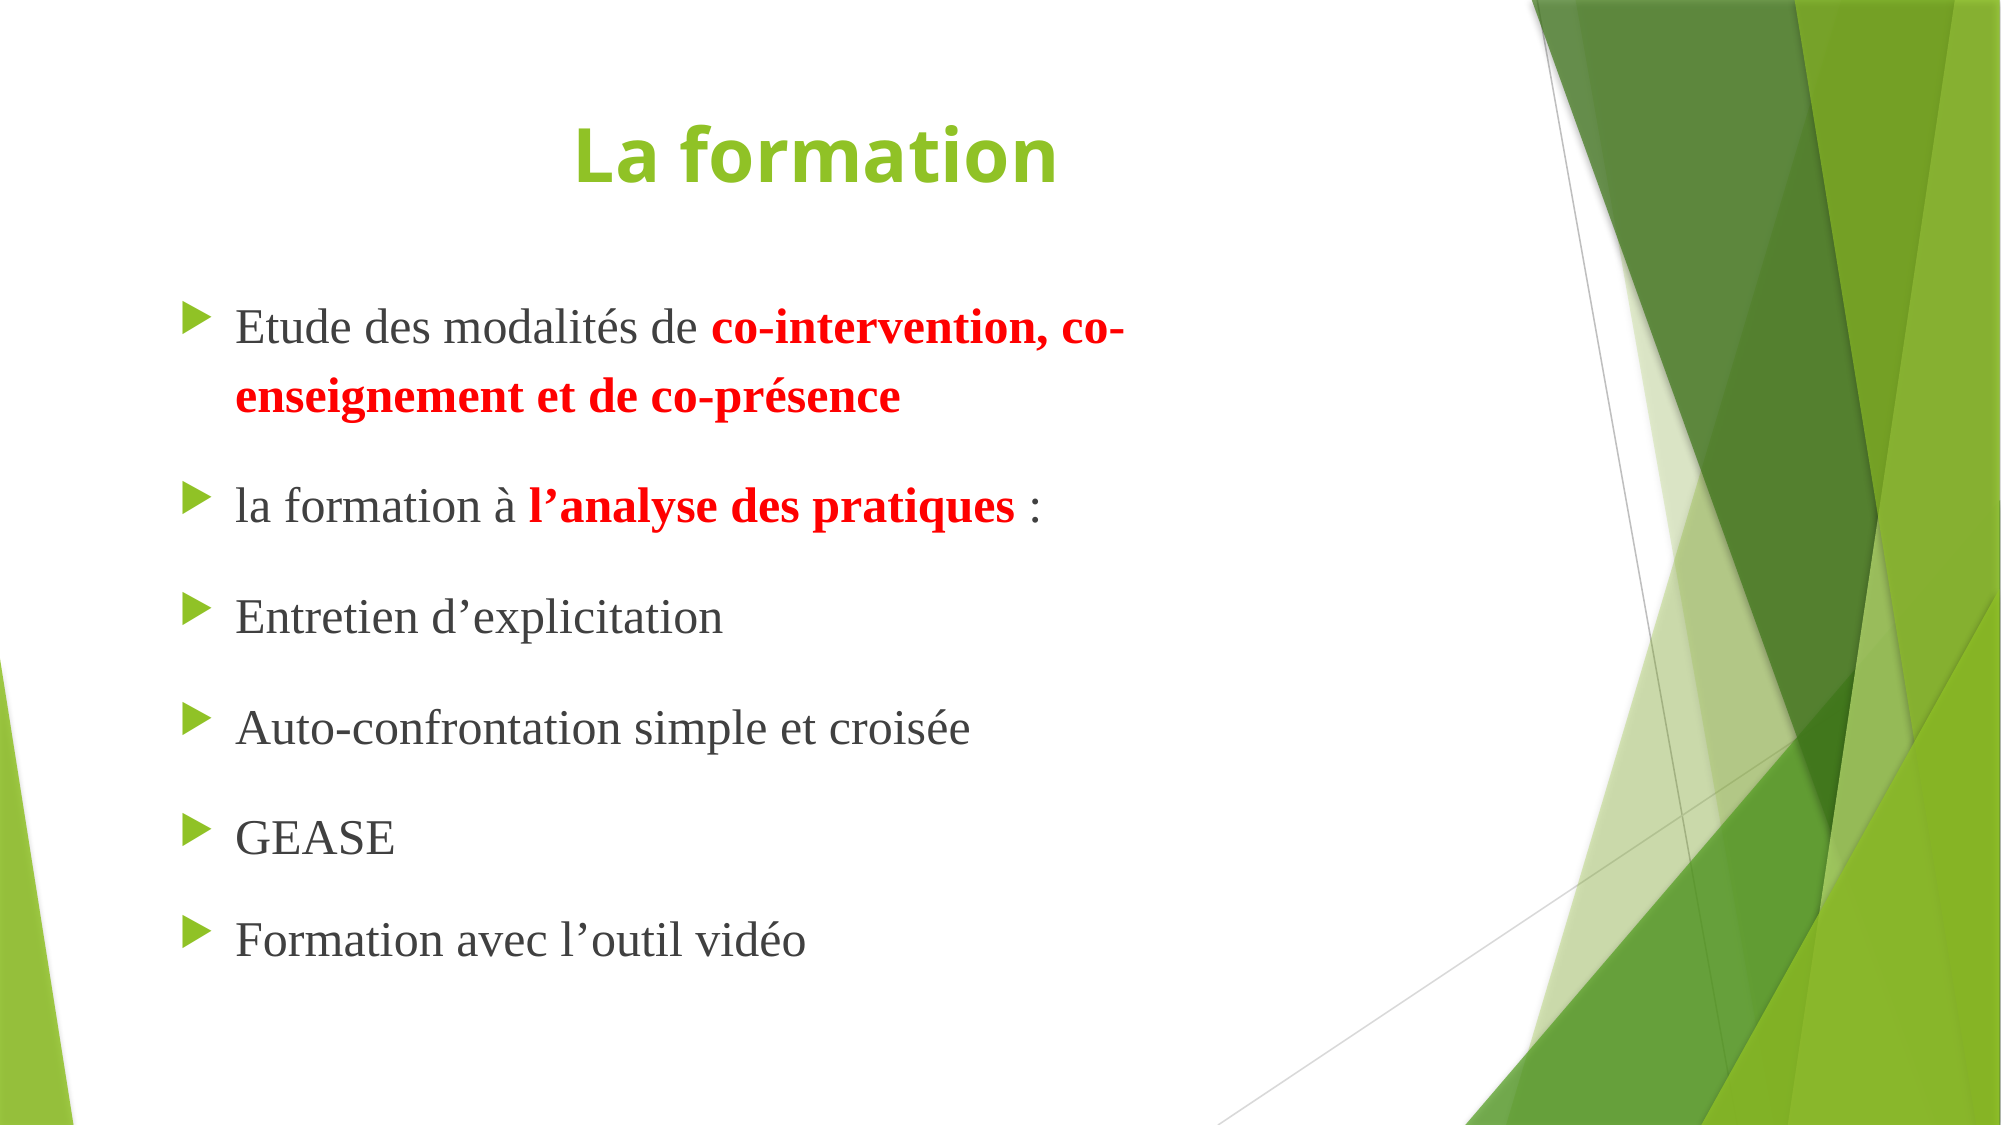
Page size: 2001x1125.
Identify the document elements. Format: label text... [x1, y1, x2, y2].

title La formation [111, 99, 1522, 317]
list Etude des modalités de co-intervention, co-enseignement et de co-présence la formation à l’analyse des pratiques : Entretien d’explicitation Auto-confrontation simple et croisée GEASE Formation avec l’outil vidéo [163, 276, 1418, 1002]
